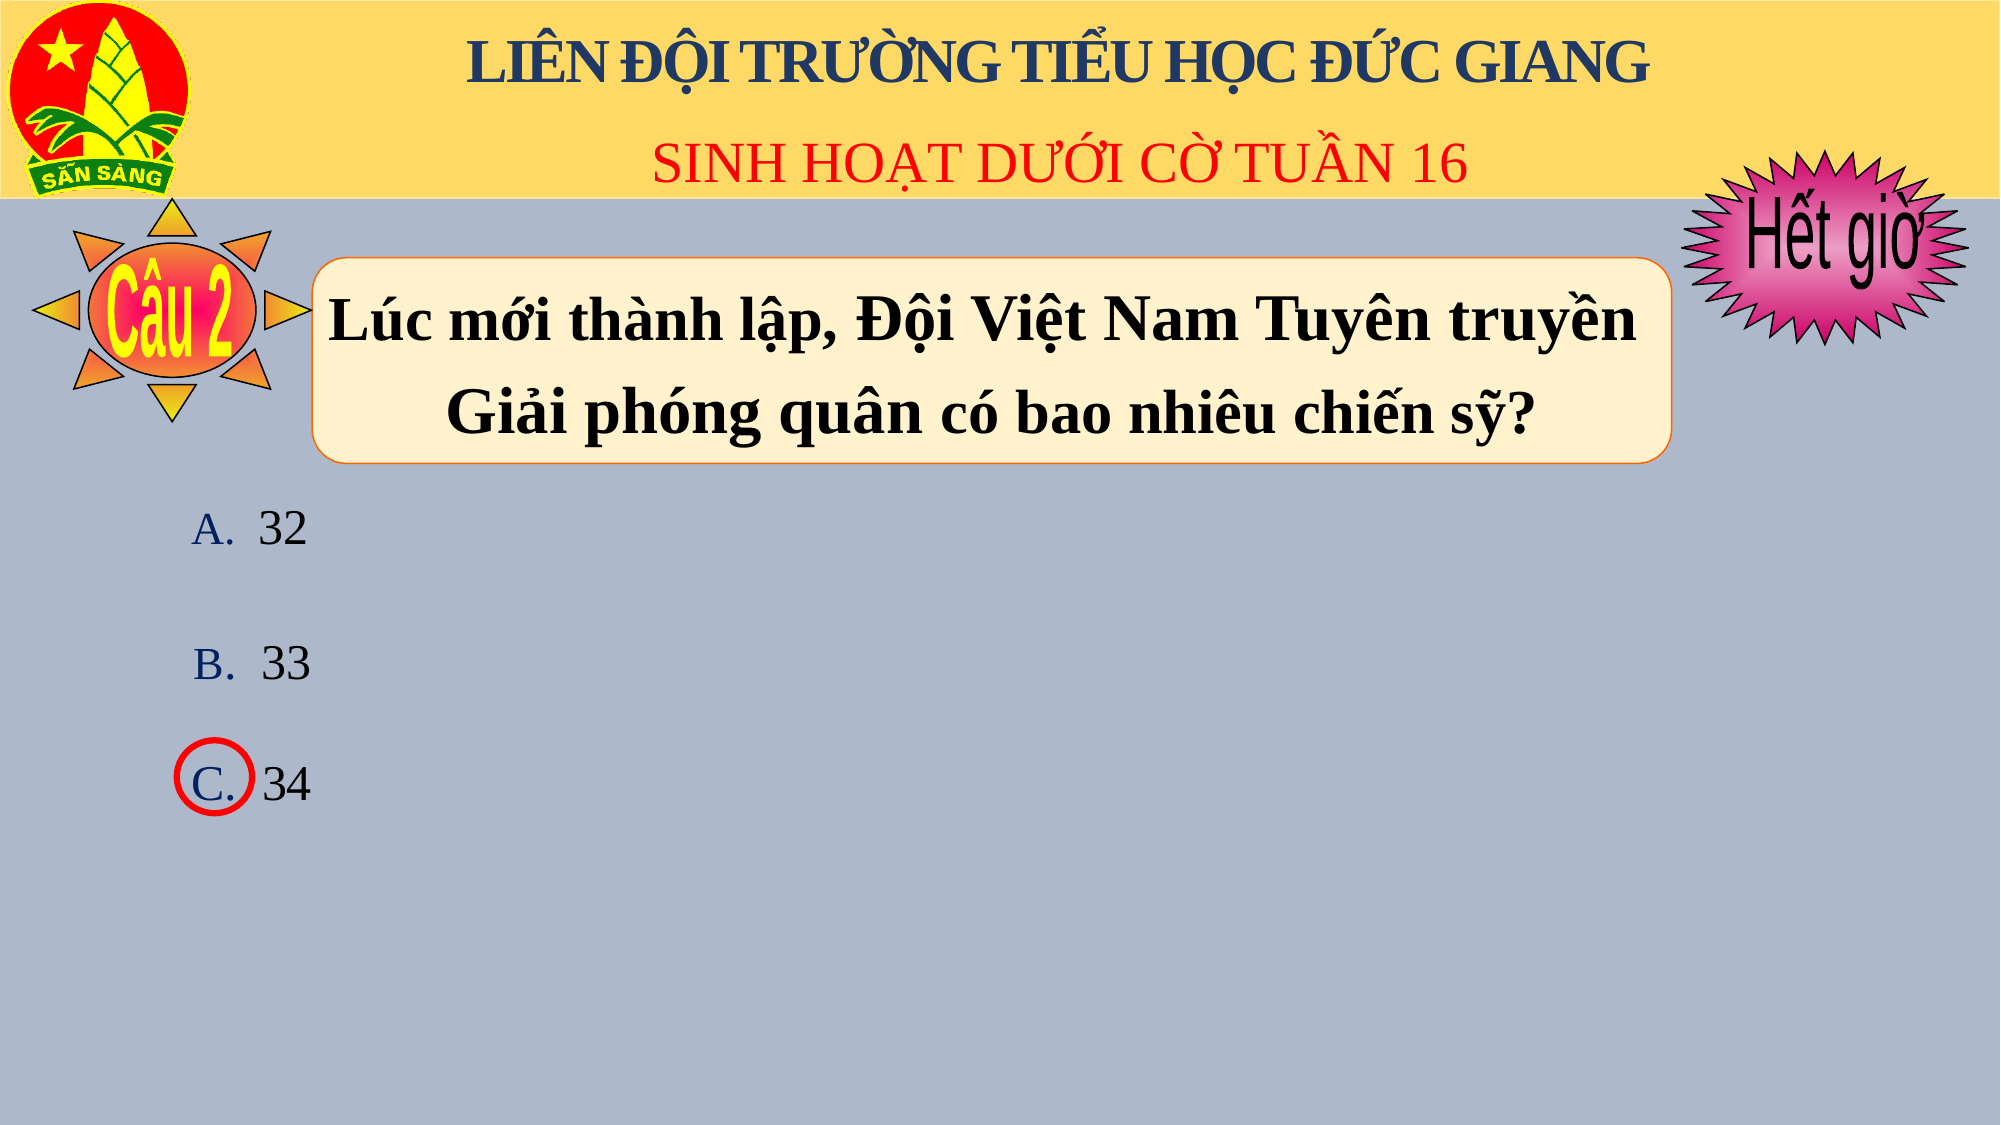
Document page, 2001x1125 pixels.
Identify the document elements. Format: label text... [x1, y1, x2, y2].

text_box C. 34 [176, 734, 1948, 819]
text_box A. 32 [176, 486, 2000, 562]
picture [6, 0, 191, 199]
text_box [191, 0, 2000, 199]
text_box [175, 739, 254, 815]
text_box Lúc mới thành lập, Đội Việt Nam Tuyên truyền Giải phóng quân có bao nhiêu chiến sỹ? [312, 257, 1672, 464]
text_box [1681, 151, 1969, 345]
text_box [0, 0, 6, 199]
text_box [33, 198, 312, 422]
text_box LIÊN ĐỘI TRƯỜNG TIỂU HỌC ĐỨC GIANG [451, 12, 1668, 103]
text_box B. 33 [178, 613, 1993, 698]
text_box SINH HOẠT DƯỚI CỜ TUẦN 16 [206, 116, 1914, 202]
